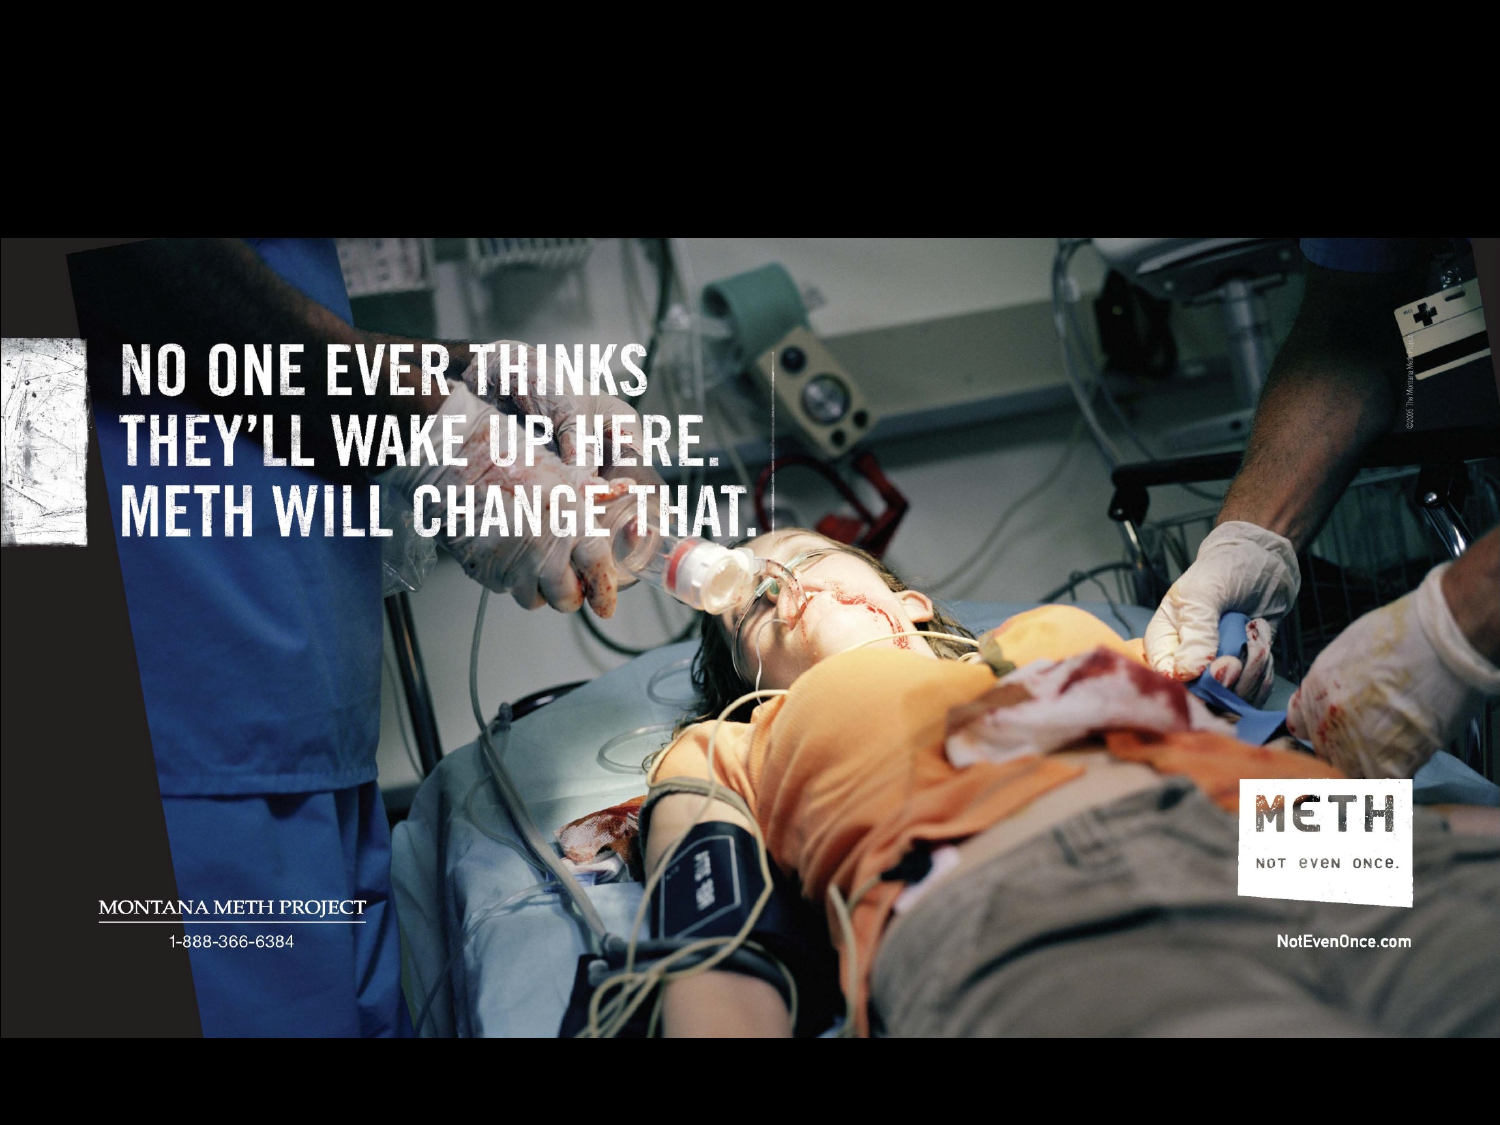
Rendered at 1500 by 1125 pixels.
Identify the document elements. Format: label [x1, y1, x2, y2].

list [0, 237, 1500, 1038]
